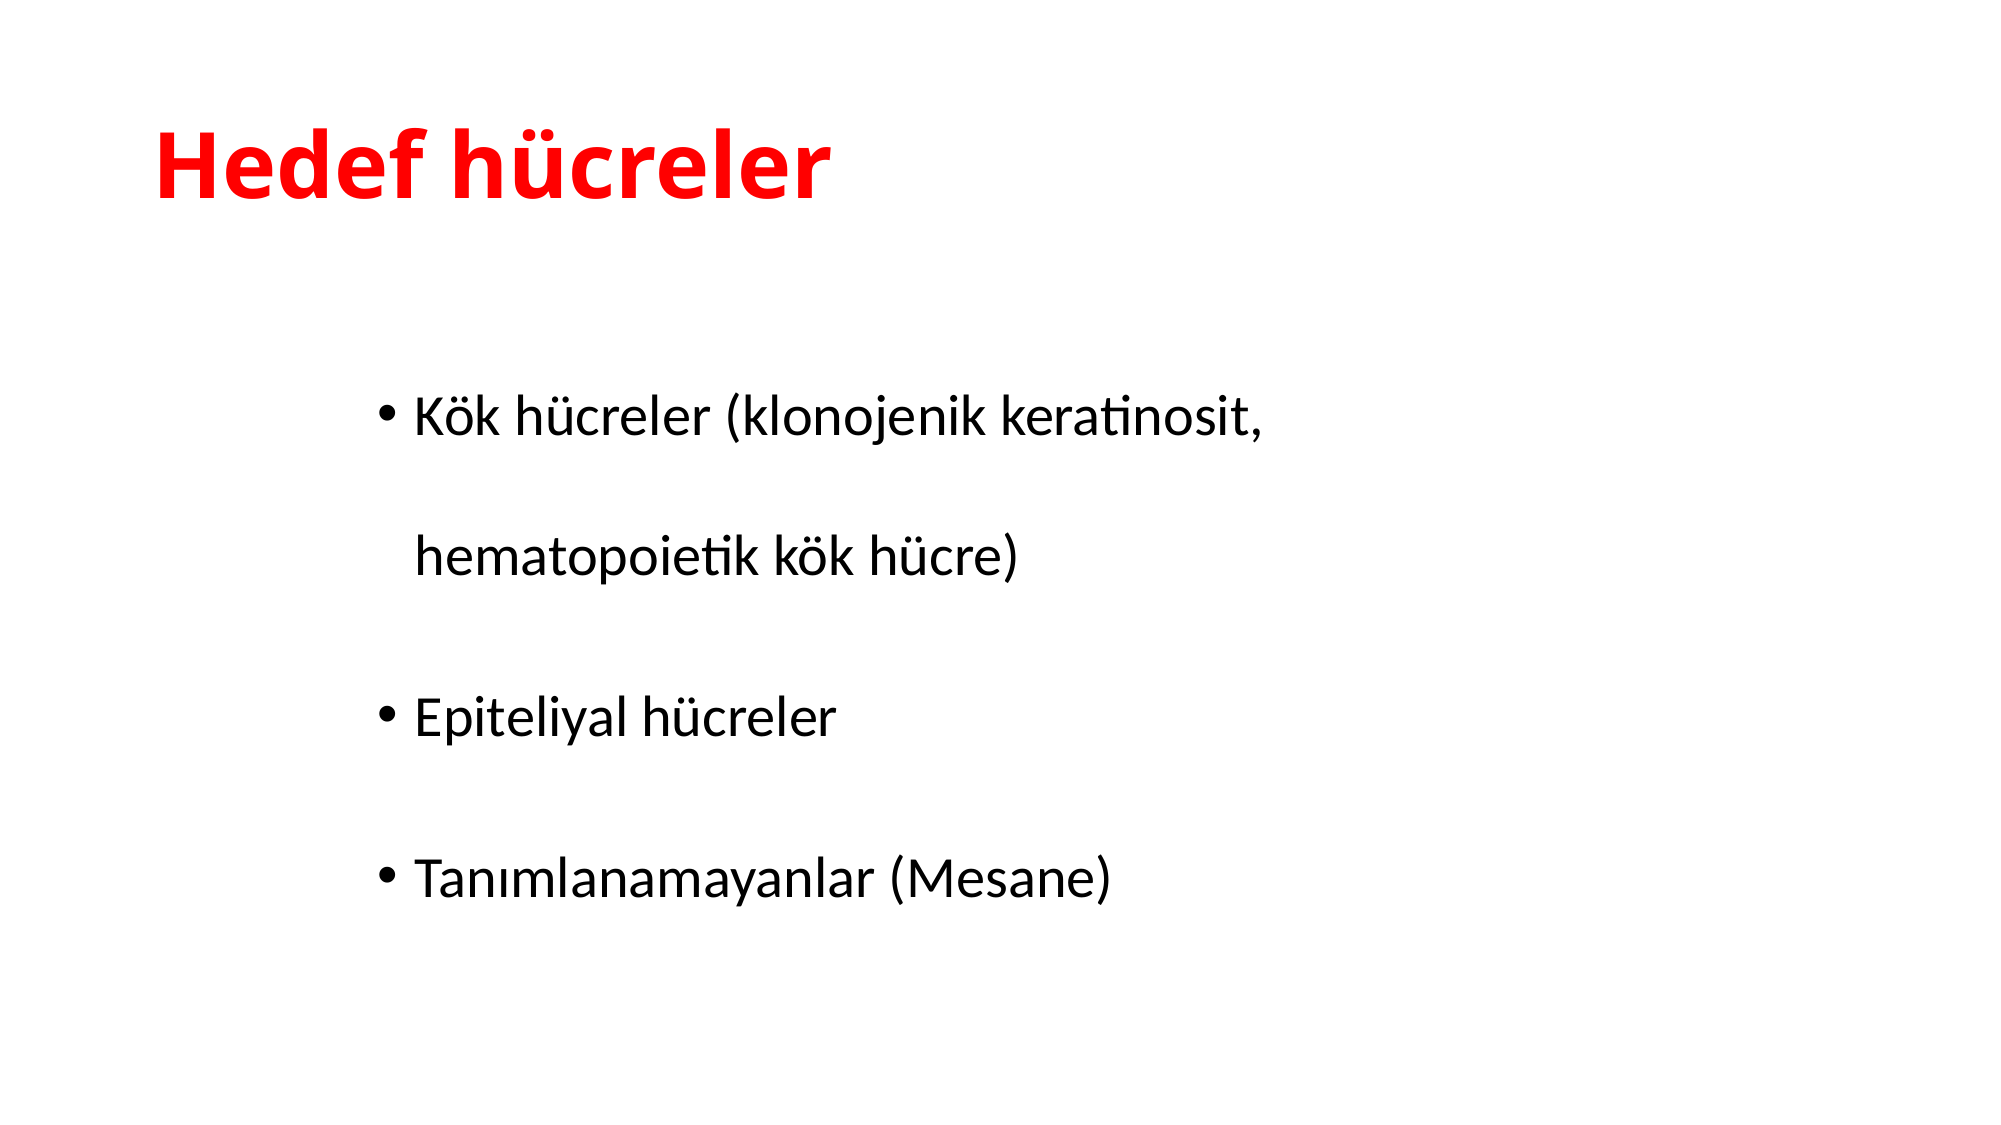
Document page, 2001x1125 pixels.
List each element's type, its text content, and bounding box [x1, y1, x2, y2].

title Hedef hücreler [137, 59, 1863, 278]
list Kök hücreler (klonojenik keratinosit, hematopoietik kök hücre) Epiteliyal hücreler Tanımlanamayanlar (Mesane) [362, 299, 1638, 1013]
